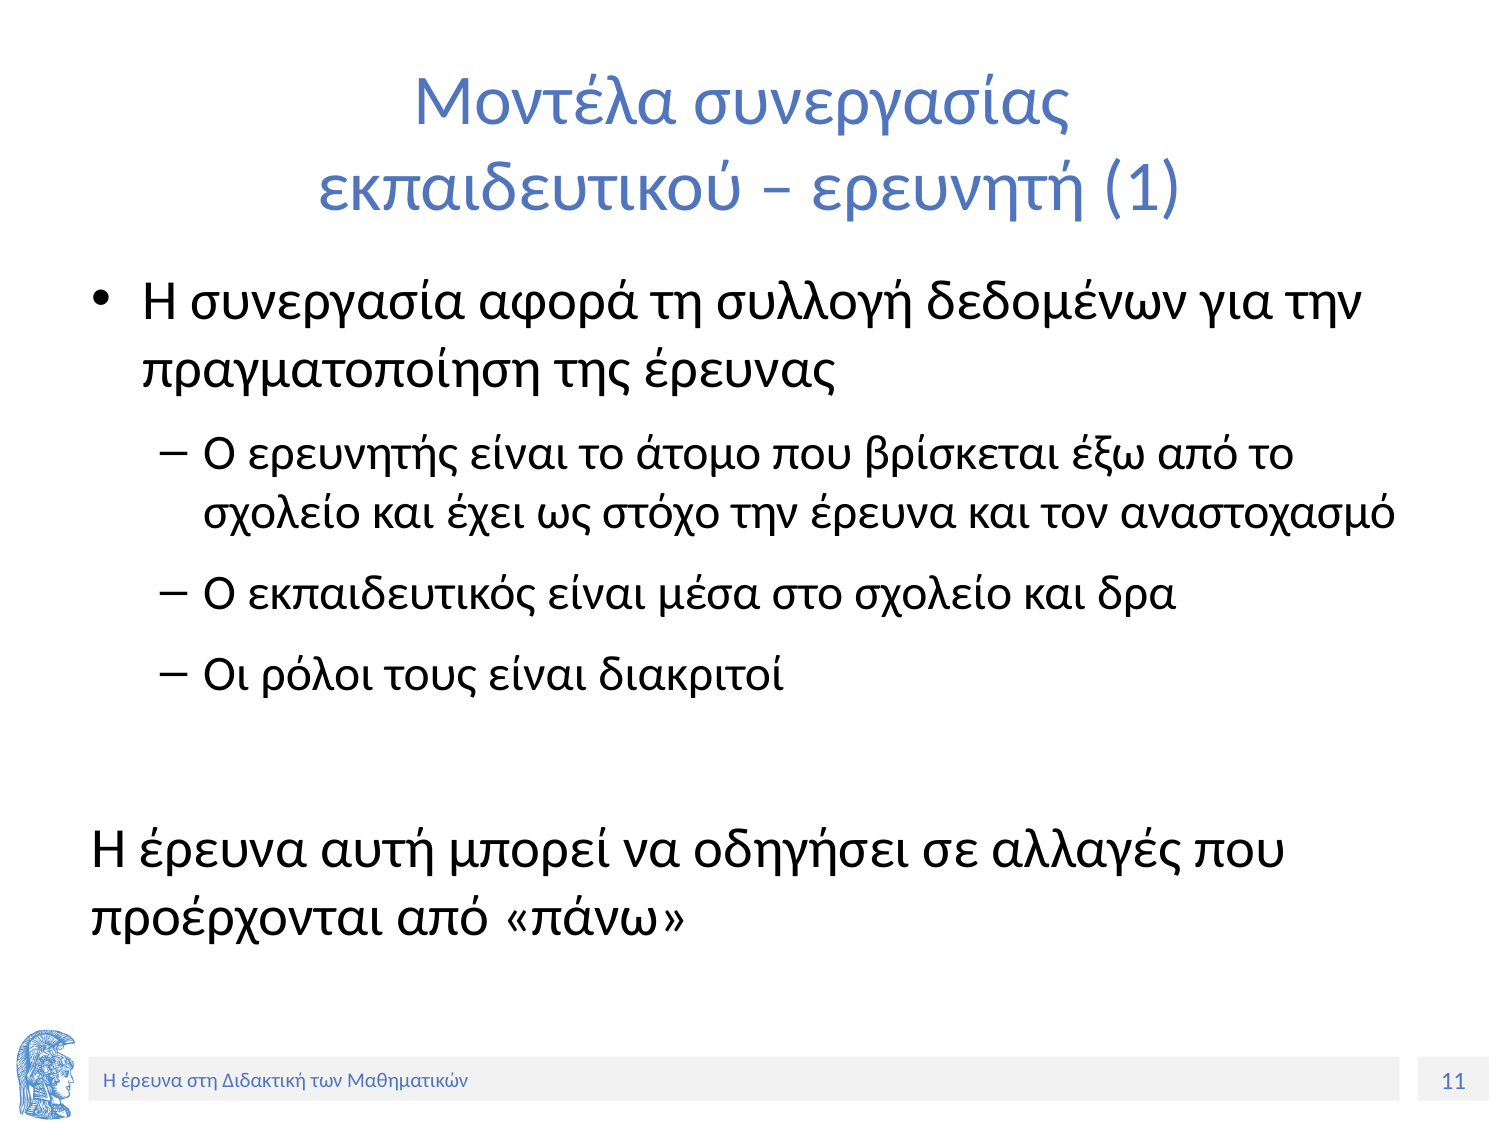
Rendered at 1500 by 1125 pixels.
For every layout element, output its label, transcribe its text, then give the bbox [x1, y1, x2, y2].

picture [9, 1026, 81, 1120]
list Η συνεργασία αφορά τη συλλογή δεδομένων για την πραγματοποίηση της έρευνας Ο ερευνητής είναι το άτομο που βρίσκεται έξω από το σχολείο και έχει ως στόχο την έρευνα και τον αναστοχασμό Ο εκπαιδευτικός είναι μέσα στο σχολείο και δρα Οι ρόλοι τους είναι διακριτοί Η έρευνα αυτή μπορεί να οδηγήσει σε αλλαγές που προέρχονται από «πάνω» [76, 255, 1427, 998]
title Μοντέλα συνεργασίας εκπαιδευτικού – ερευνητή (1) [75, 45, 1425, 233]
